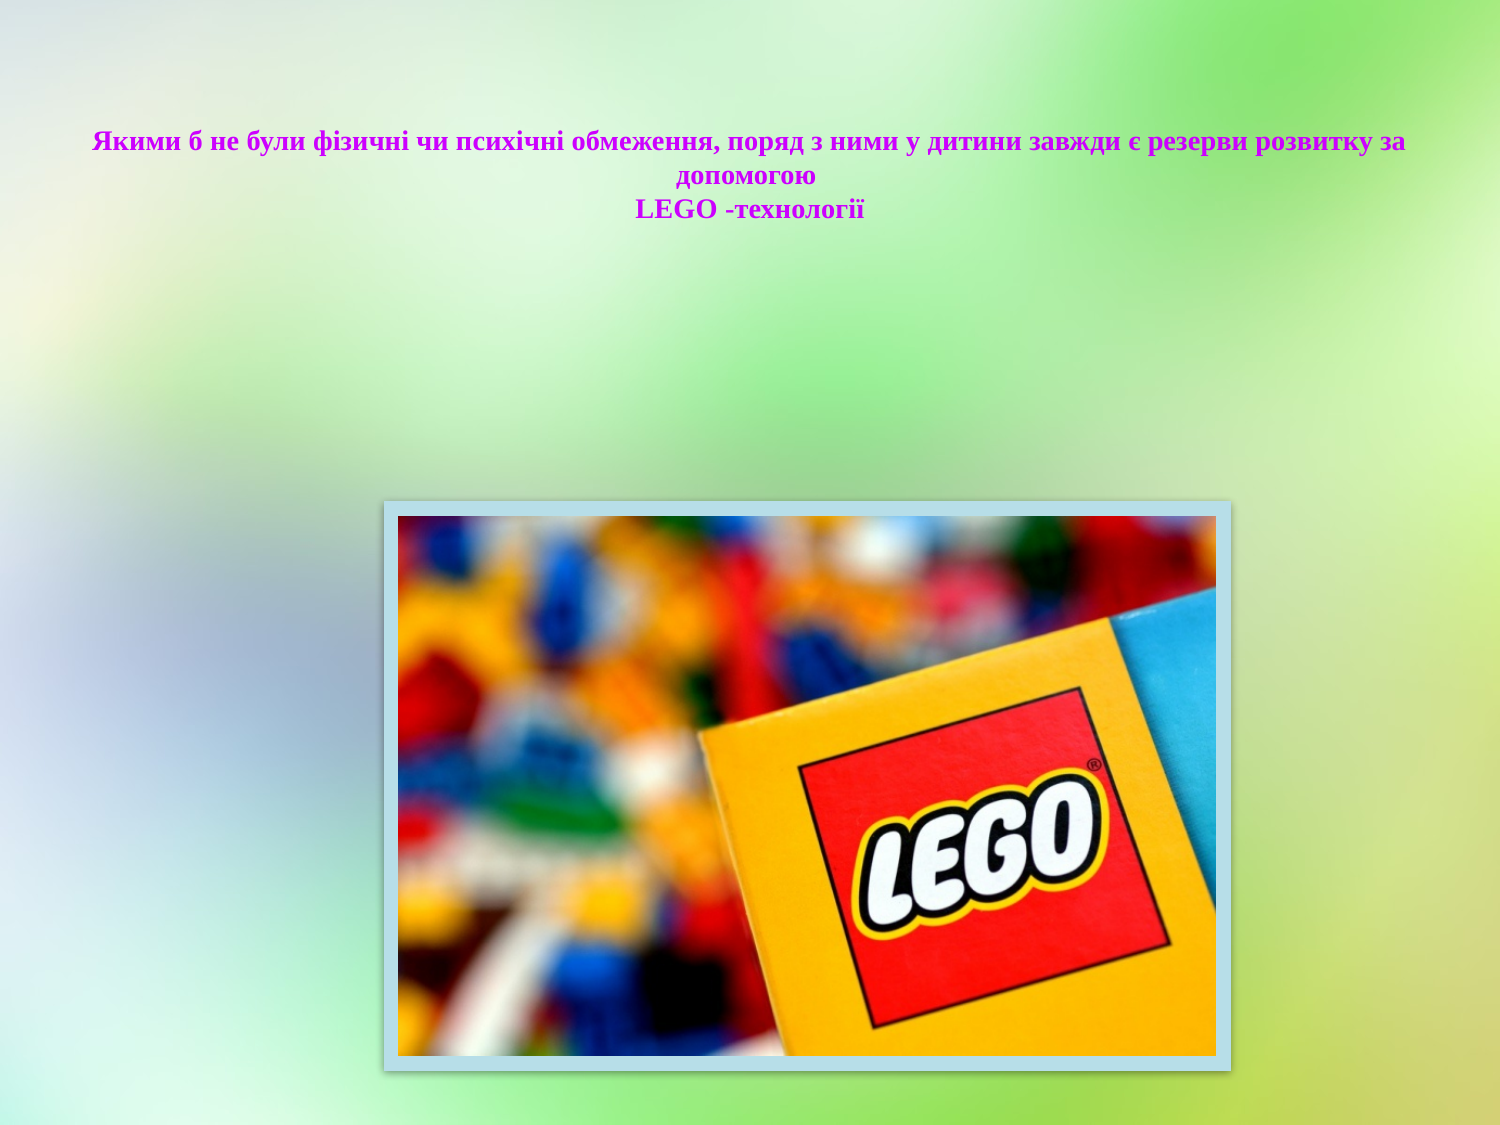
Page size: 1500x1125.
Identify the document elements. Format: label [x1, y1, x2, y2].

list [0, 0, 1500, 1125]
picture [398, 515, 1217, 1057]
